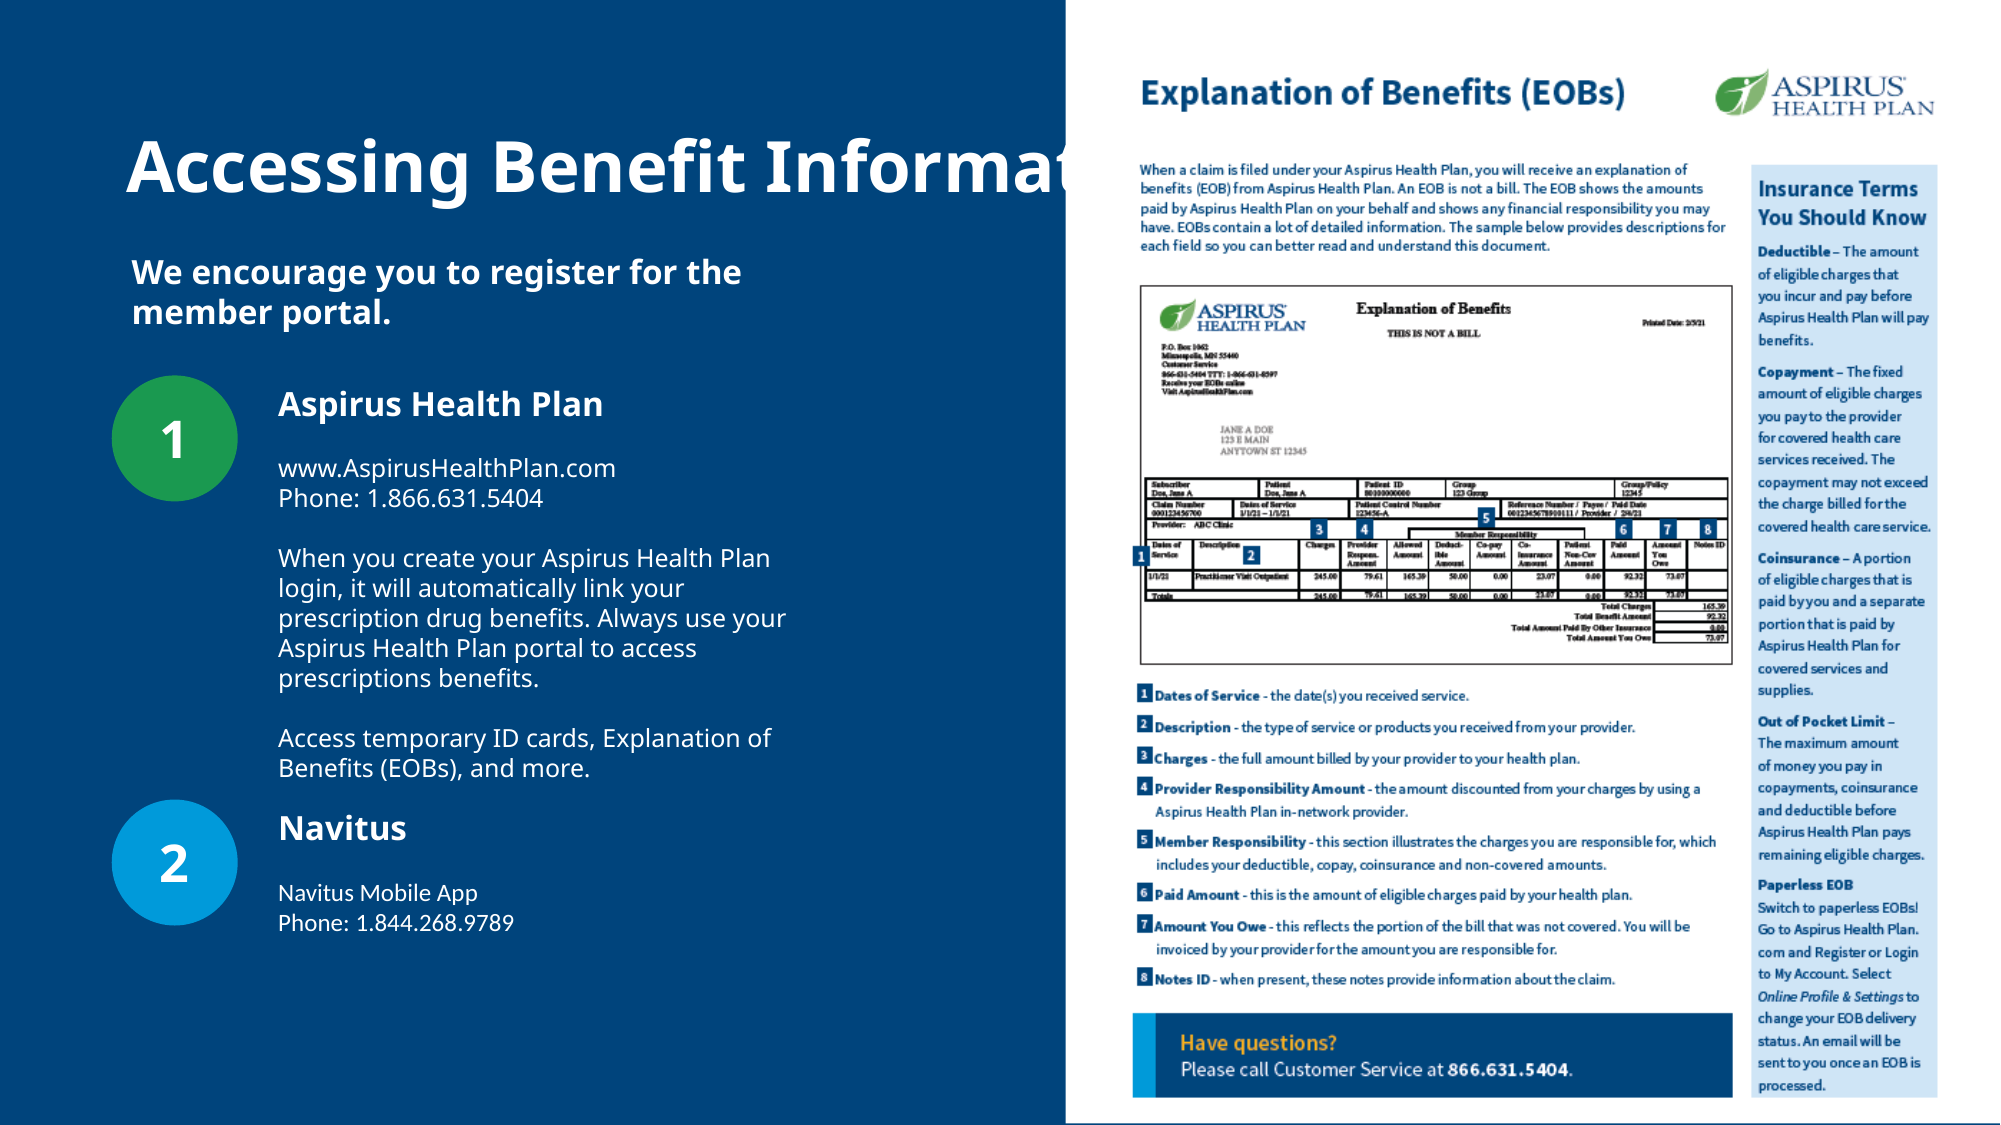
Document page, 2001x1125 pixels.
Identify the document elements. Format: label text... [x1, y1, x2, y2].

picture [1123, 59, 1942, 1105]
text_box We encourage you to register for the member portal. [116, 244, 880, 339]
text_box Aspirus Health Plan www.AspirusHealthPlan.com Phone: 1.866.631.5404 When you create your Aspirus Health Plan login, it will automatically link your prescription drug benefits. Always use your Aspirus Health Plan portal to access prescriptions benefits. Access temporary ID cards, Explanation of Benefits (EOBs), and more. [263, 375, 841, 790]
text_box [123, 901, 226, 927]
text_box [124, 798, 226, 823]
text_box Accessing Benefit Information [110, 88, 1123, 252]
text_box [123, 477, 226, 503]
text_box [1065, 0, 2000, 1124]
text_box 1 [113, 399, 236, 477]
text_box Navitus Navitus Mobile App Phone: 1.844.268.9789 [263, 799, 841, 944]
text_box 2 [113, 823, 236, 901]
text_box [124, 374, 226, 399]
